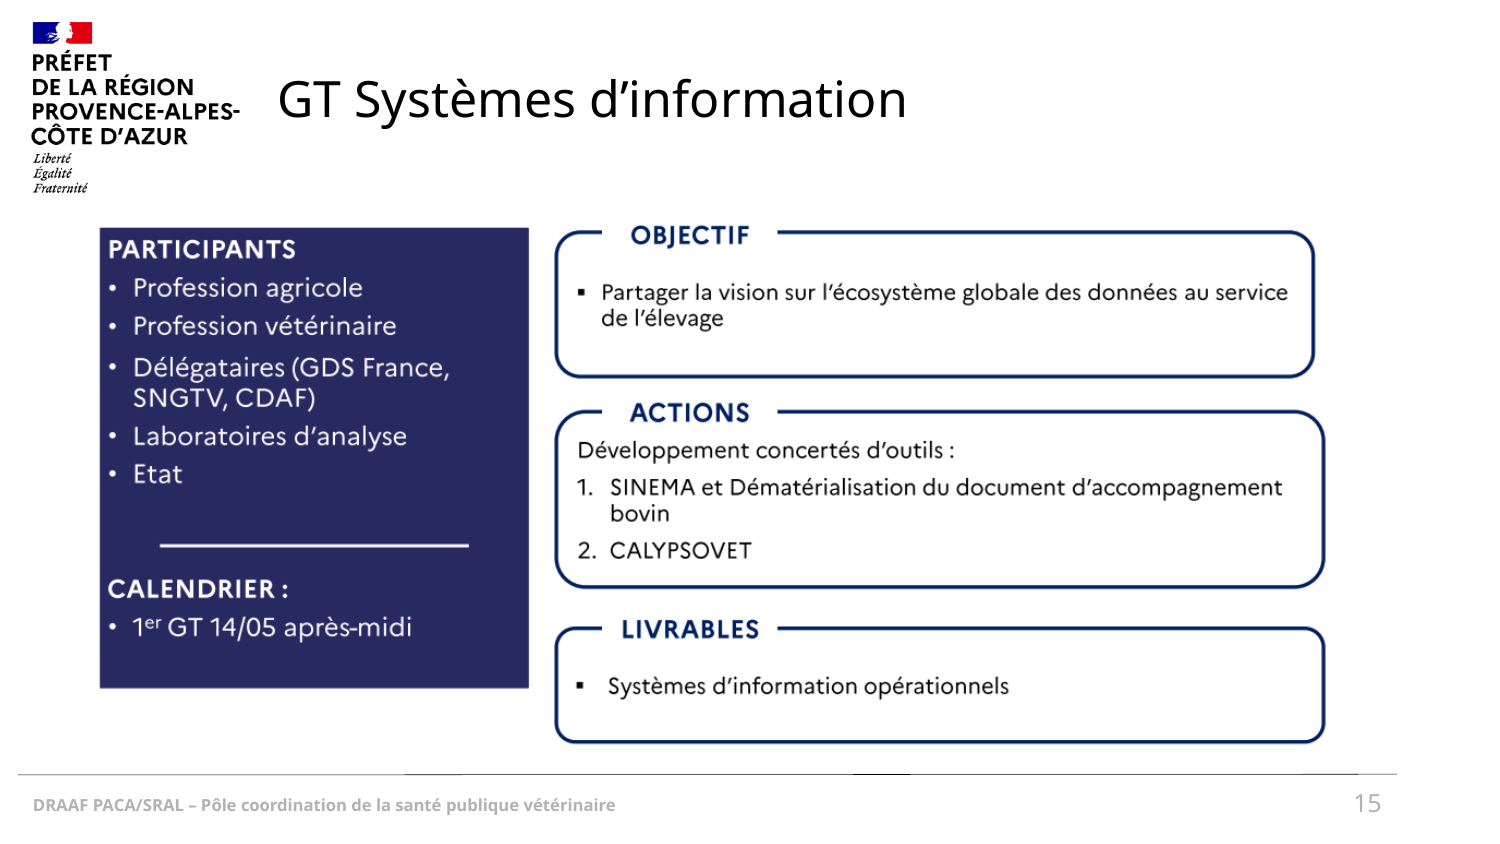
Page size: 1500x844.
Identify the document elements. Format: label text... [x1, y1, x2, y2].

title GT Systèmes d’information [262, 20, 1350, 184]
picture [91, 216, 1330, 751]
picture [30, 19, 243, 195]
slide_number 15 [1303, 782, 1397, 828]
footer DRAAF PACA/SRAL – Pôle coordination de la santé publique vétérinaire [17, 784, 739, 830]
